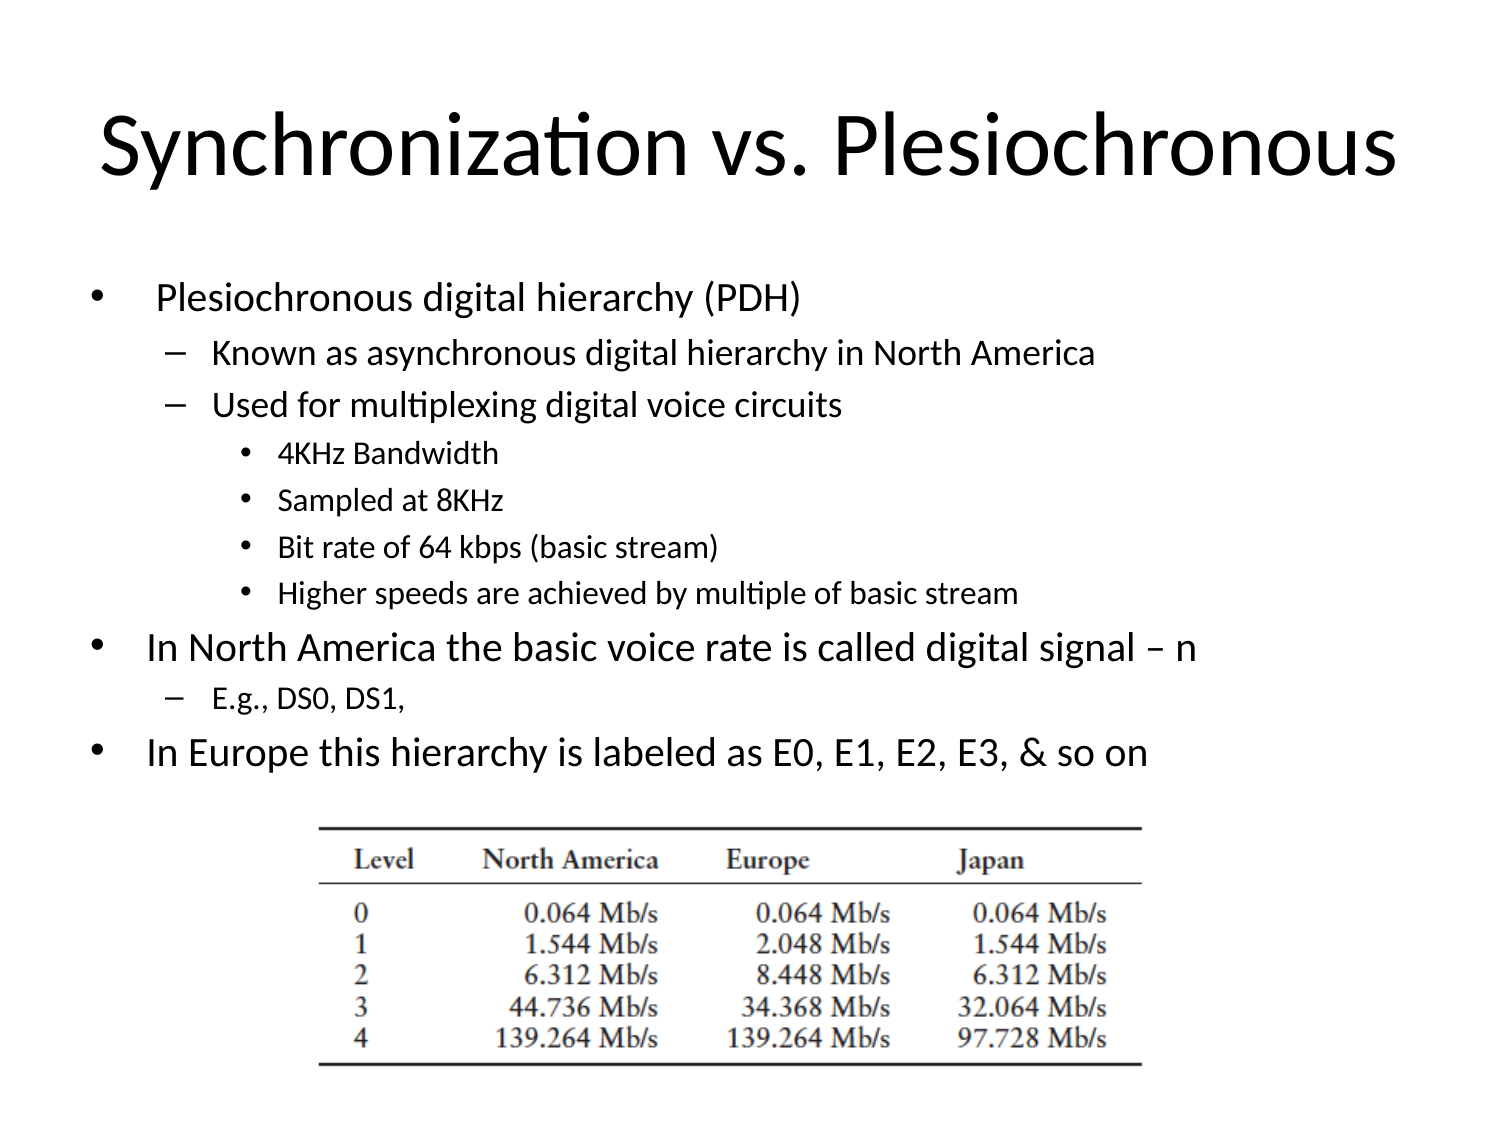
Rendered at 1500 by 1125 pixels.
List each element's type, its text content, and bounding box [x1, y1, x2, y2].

list Plesiochronous digital hierarchy (PDH) Known as asynchronous digital hierarchy in North America Used for multiplexing digital voice circuits 4KHz Bandwidth Sampled at 8KHz Bit rate of 64 kbps (basic stream) Higher speeds are achieved by multiple of basic stream In North America the basic voice rate is called digital signal – n E.g., DS0, DS1, In Europe this hierarchy is labeled as E0, E1, E2, E3, & so on [75, 262, 1425, 1005]
picture [296, 815, 1196, 1077]
title Synchronization vs. Plesiochronous [75, 45, 1425, 233]
